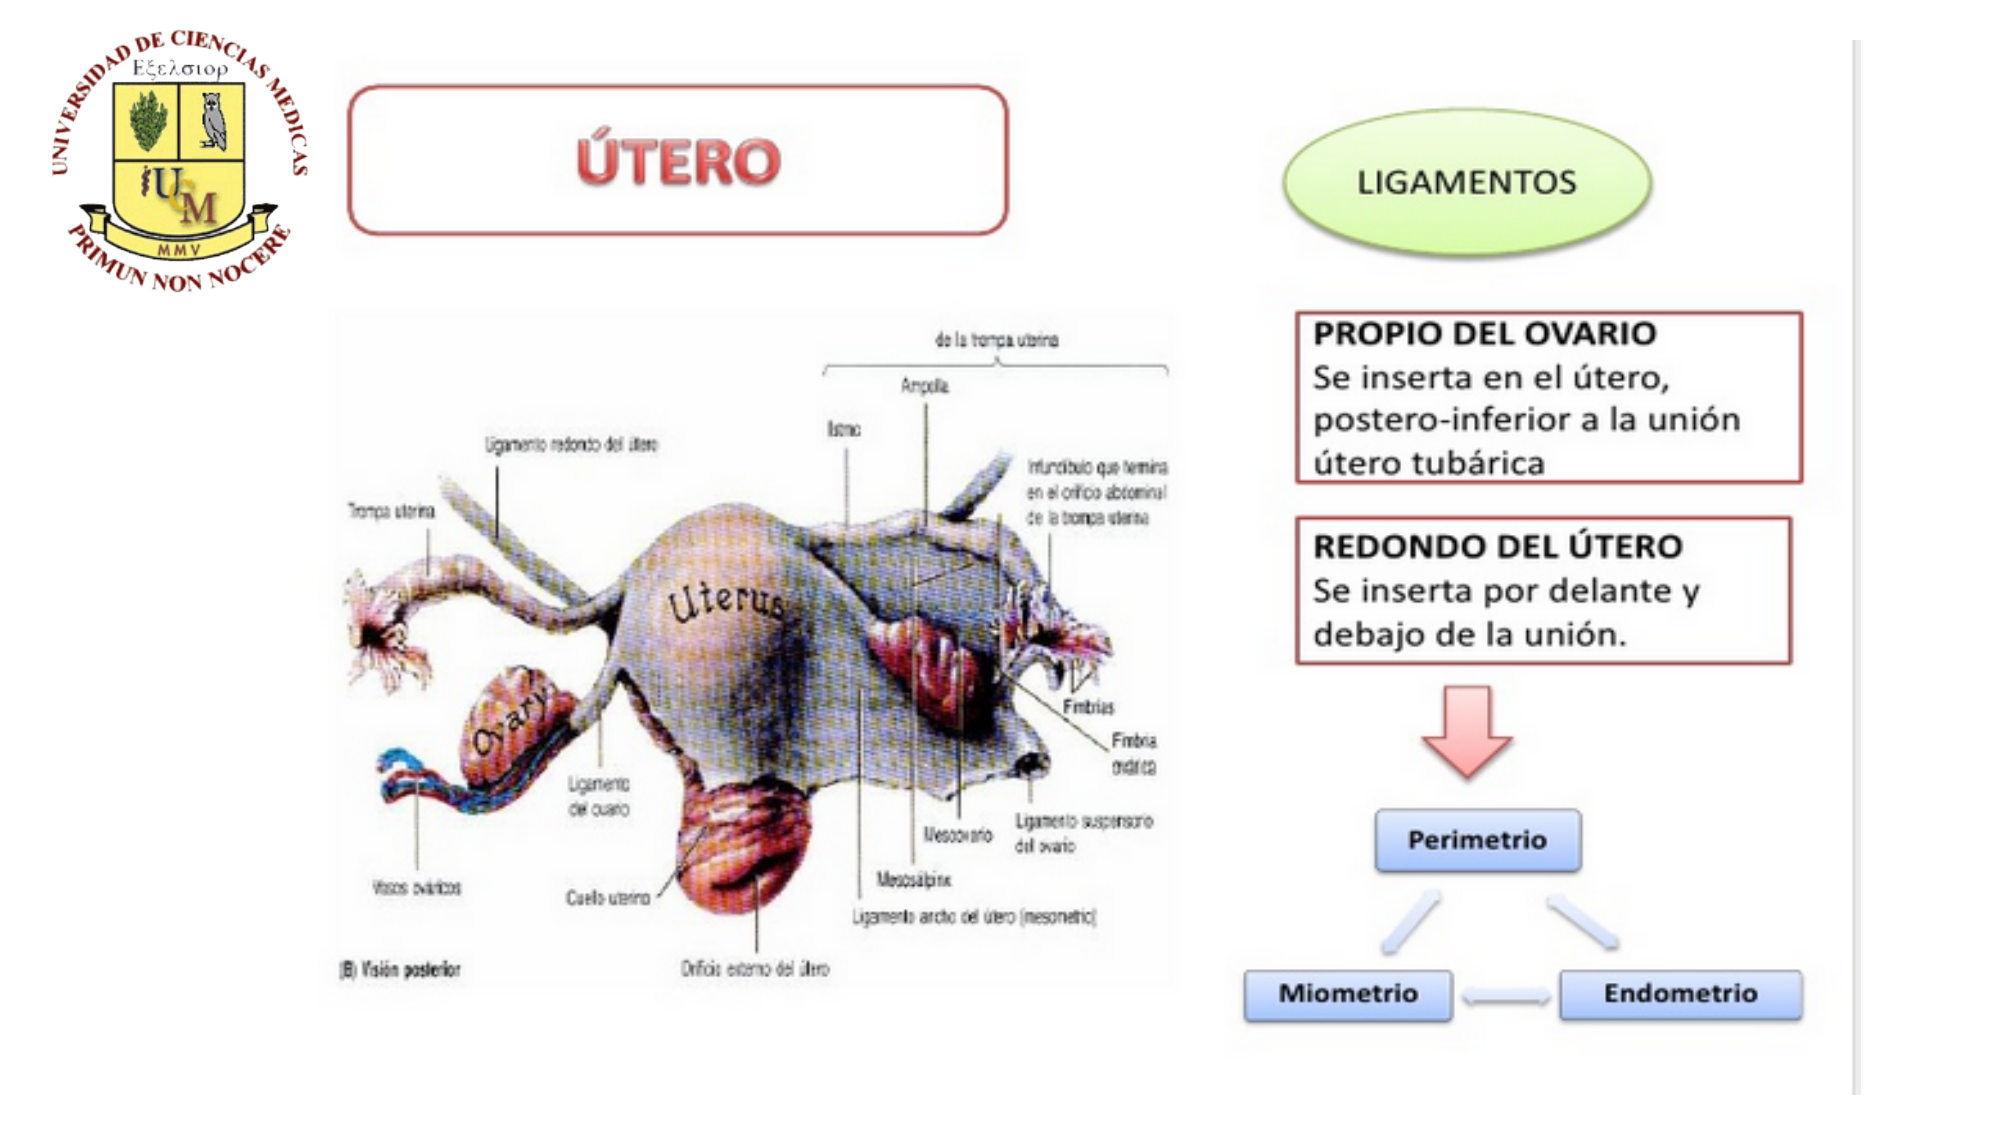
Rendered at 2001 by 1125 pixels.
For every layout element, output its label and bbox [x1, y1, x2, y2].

picture [32, 0, 1861, 1095]
